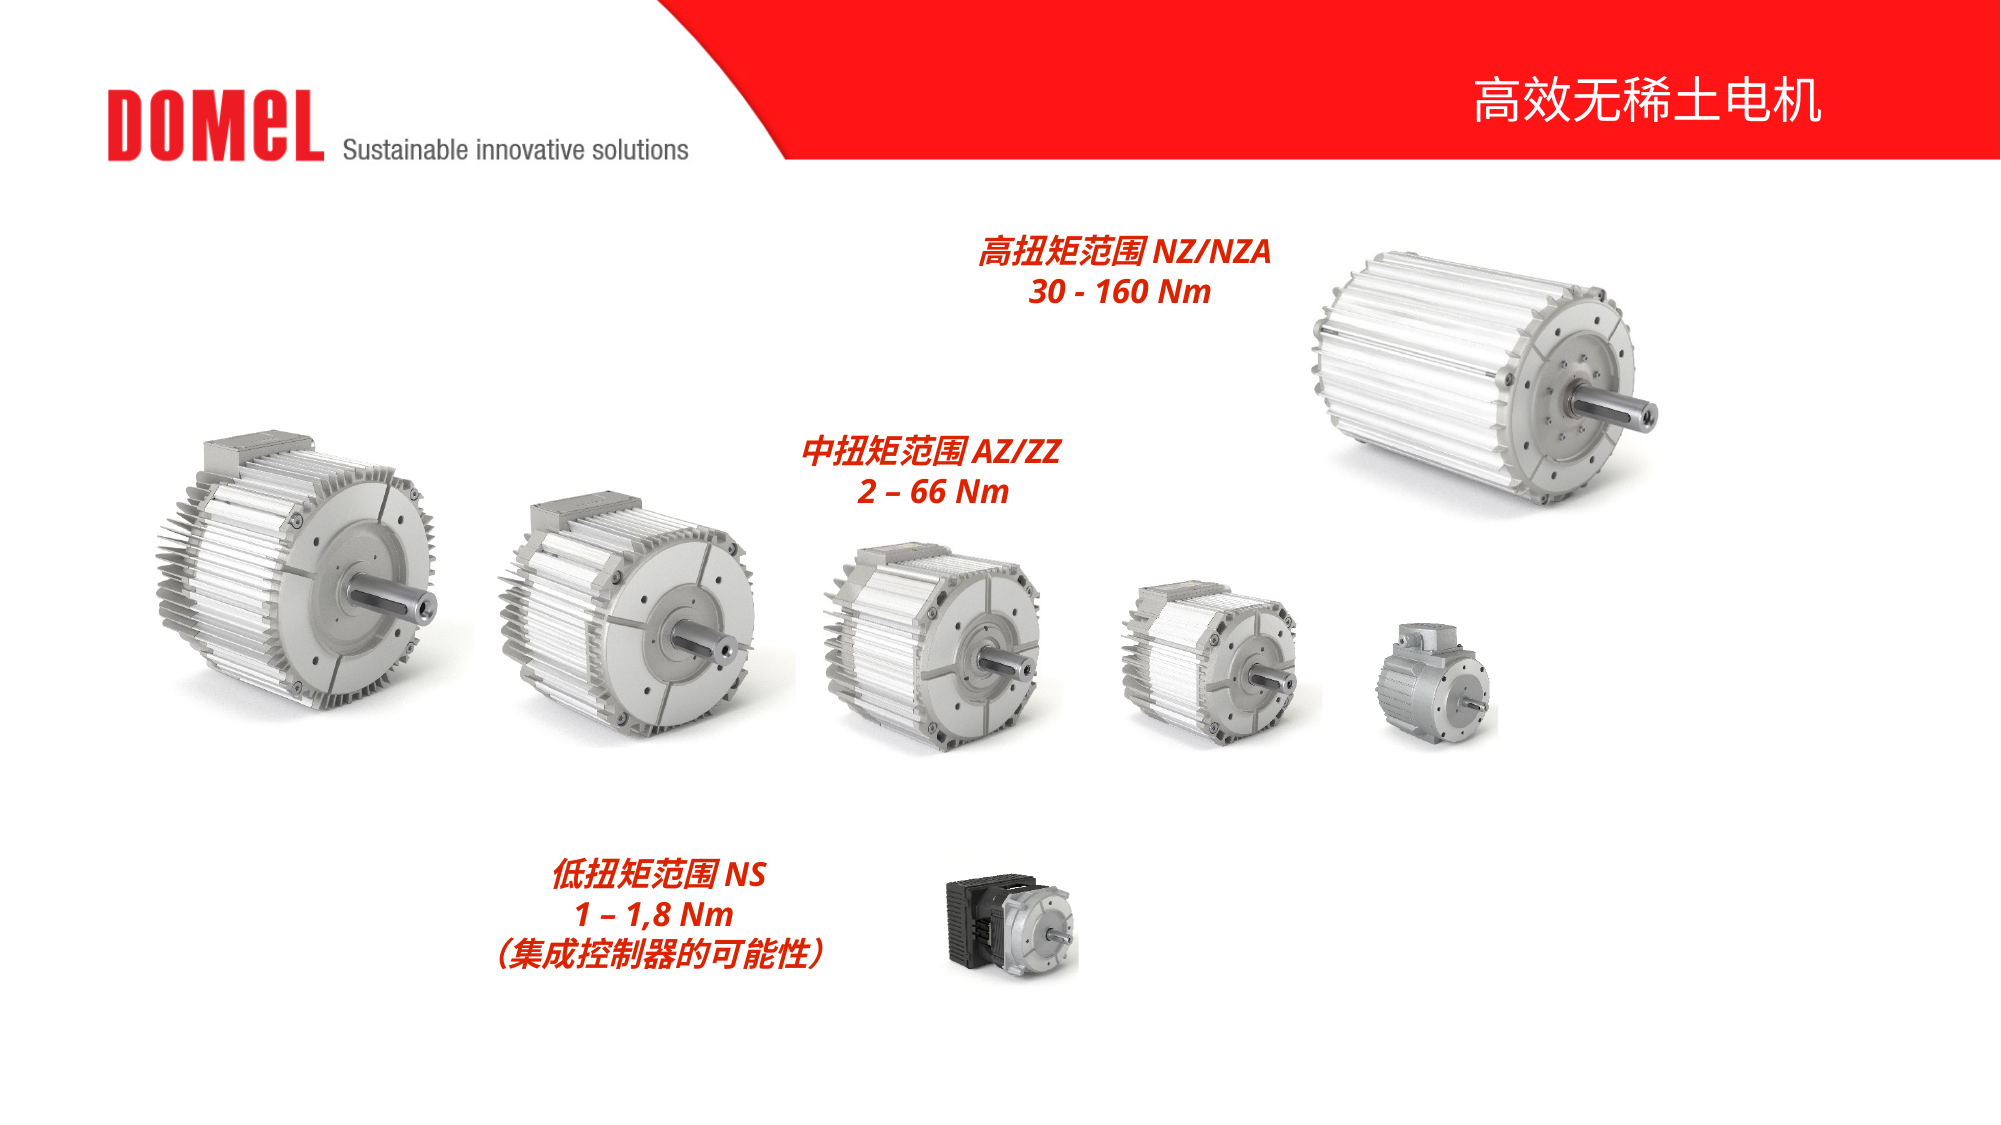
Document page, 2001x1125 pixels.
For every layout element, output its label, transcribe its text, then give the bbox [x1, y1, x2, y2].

text_box 高扭矩范围NZ/NZA 30 - 160 Nm [874, 230, 1377, 351]
text_box 中扭矩范围AZ/ZZ 2 – 66 Nm [698, 430, 1170, 551]
text_box 低扭矩范围NS 1 – 1,8 Nm （集成控制器的可能性） [354, 852, 963, 1013]
text_box 高效无稀土电机 [595, 61, 1838, 137]
picture [0, 0, 2001, 1125]
